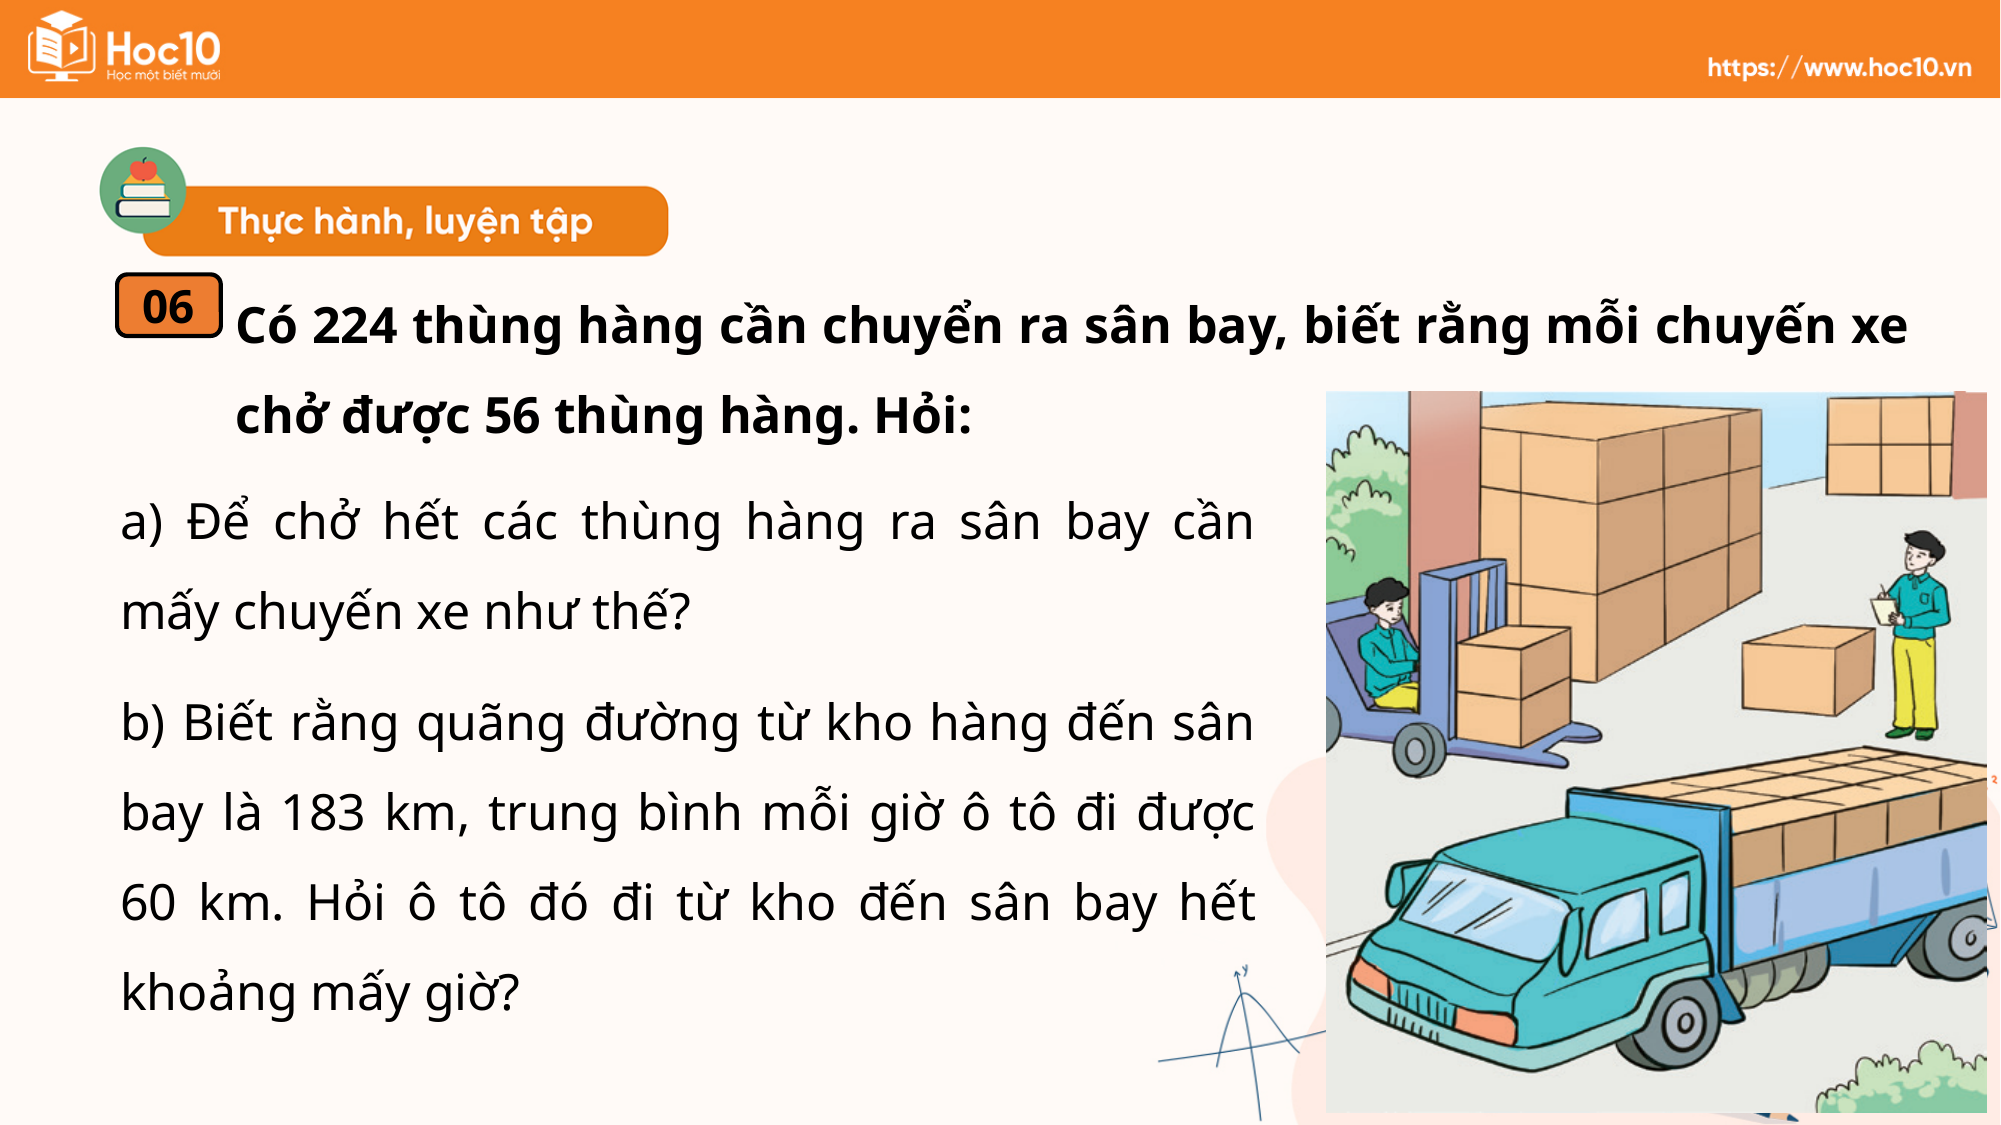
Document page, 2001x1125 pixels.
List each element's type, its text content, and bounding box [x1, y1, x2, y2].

text_box 06 [115, 272, 220, 339]
text_box a) Để chở hết các thùng hàng ra sân bay cần mấy chuyến xe như thế? b) Biết rằng quãng đường từ kho hàng đến sân bay là 183 km, trung bình mỗi giờ ô tô đi được 60 km. Hỏi ô tô đó đi từ kho đến sân bay hết khoảng mấy giờ? [105, 452, 1272, 1028]
picture [0, 0, 2001, 1125]
text_box Có 224 thùng hàng cần chuyển ra sân bay, biết rằng mỗi chuyến xe chở được 56 thùng hàng. Hỏi: [220, 256, 1925, 452]
